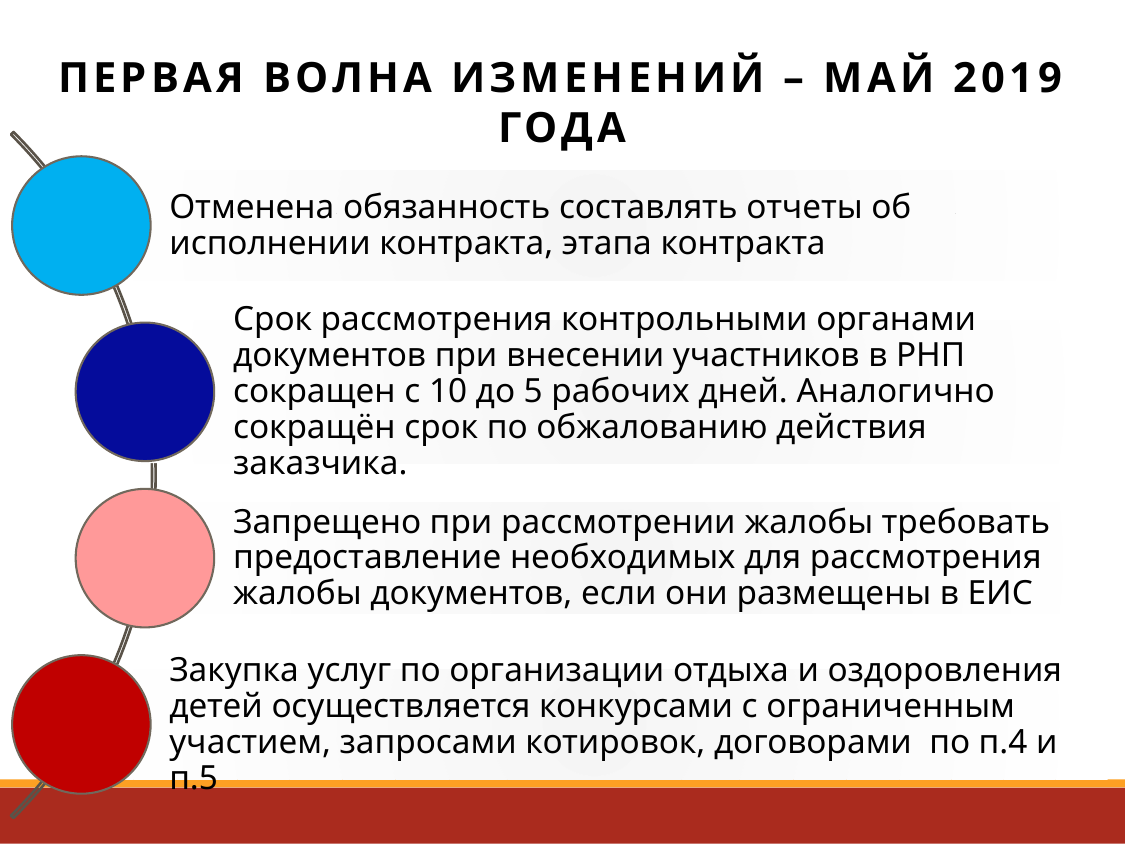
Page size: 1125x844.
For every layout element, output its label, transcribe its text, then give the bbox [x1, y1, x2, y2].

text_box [0, 114, 1119, 836]
text_box Первая волна изменений – май 2019 года [0, 43, 1125, 116]
